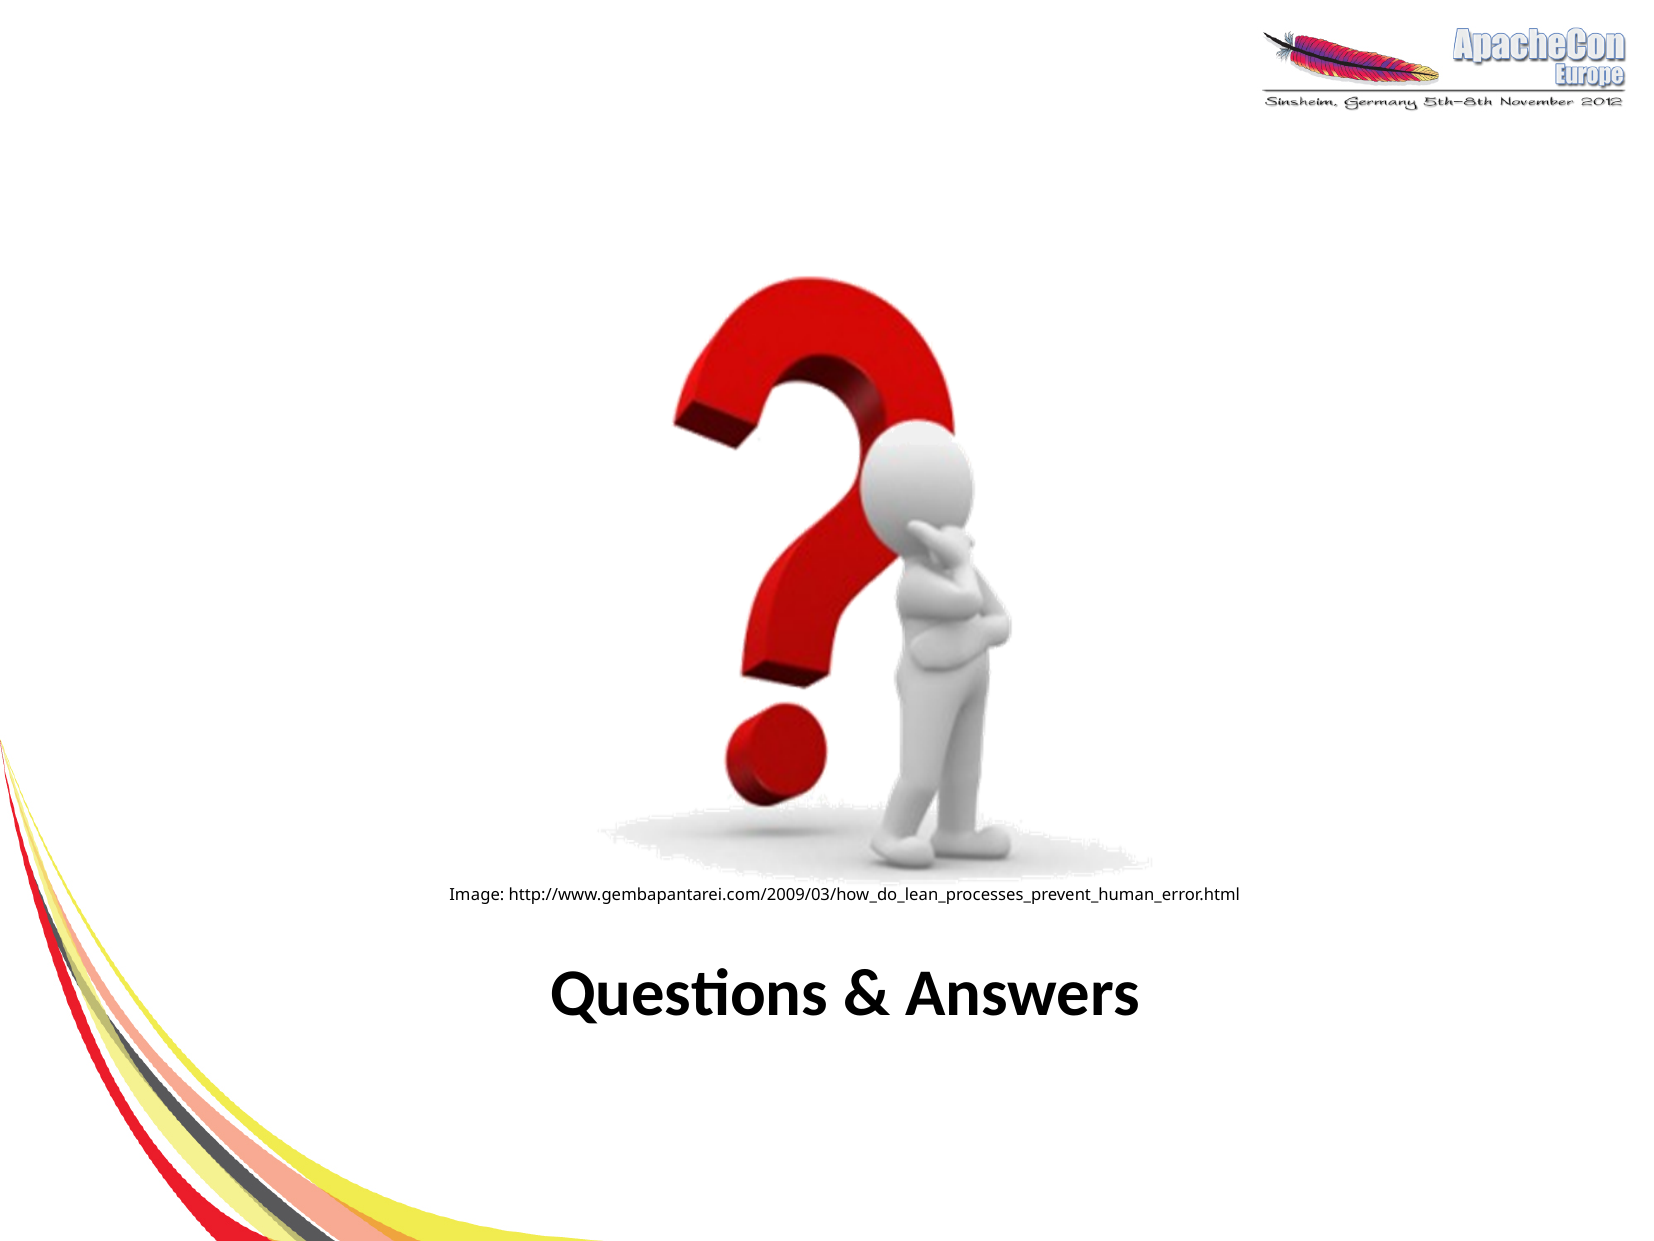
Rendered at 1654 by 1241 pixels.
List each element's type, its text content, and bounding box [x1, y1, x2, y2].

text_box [301, 239, 1390, 940]
text_box Questions & Answers [408, 952, 1283, 1083]
picture [0, 0, 1654, 1241]
